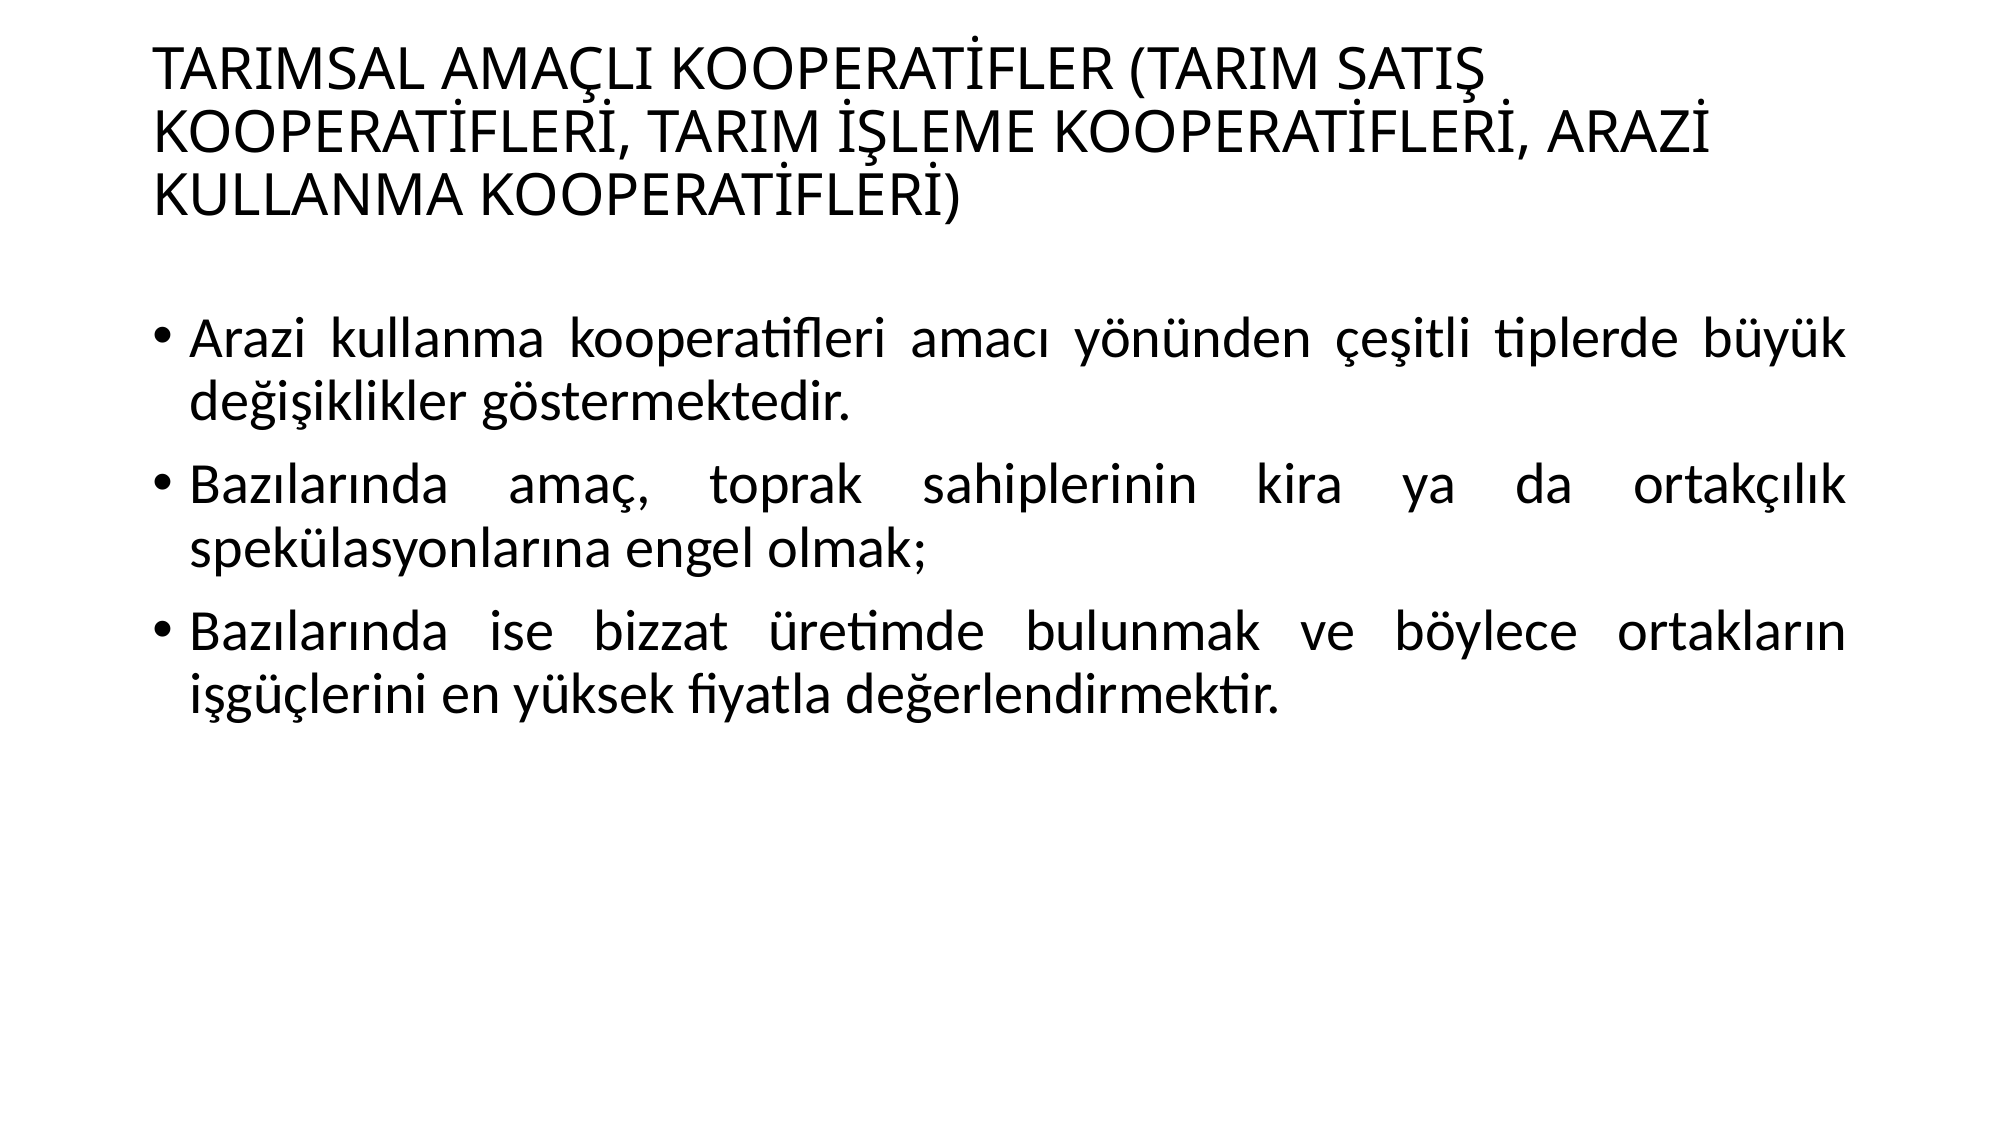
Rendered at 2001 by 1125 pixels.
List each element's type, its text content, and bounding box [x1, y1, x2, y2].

title TARIMSAL AMAÇLI KOOPERATİFLER (TARIM SATIŞ KOOPERATİFLERİ, TARIM İŞLEME KOOPERATİFLERİ, ARAZİ KULLANMA KOOPERATİFLERİ) [137, 59, 1863, 278]
list Arazi kullanma kooperatifleri amacı yönünden çeşitli tiplerde büyük değişiklikler göstermektedir. Bazılarında amaç, toprak sahiplerinin kira ya da ortakçılık spekülasyonlarına engel olmak; Bazılarında ise bizzat üretimde bulunmak ve böylece ortakların işgüçlerini en yüksek fiyatla değerlendirmektir. [137, 299, 1863, 1014]
